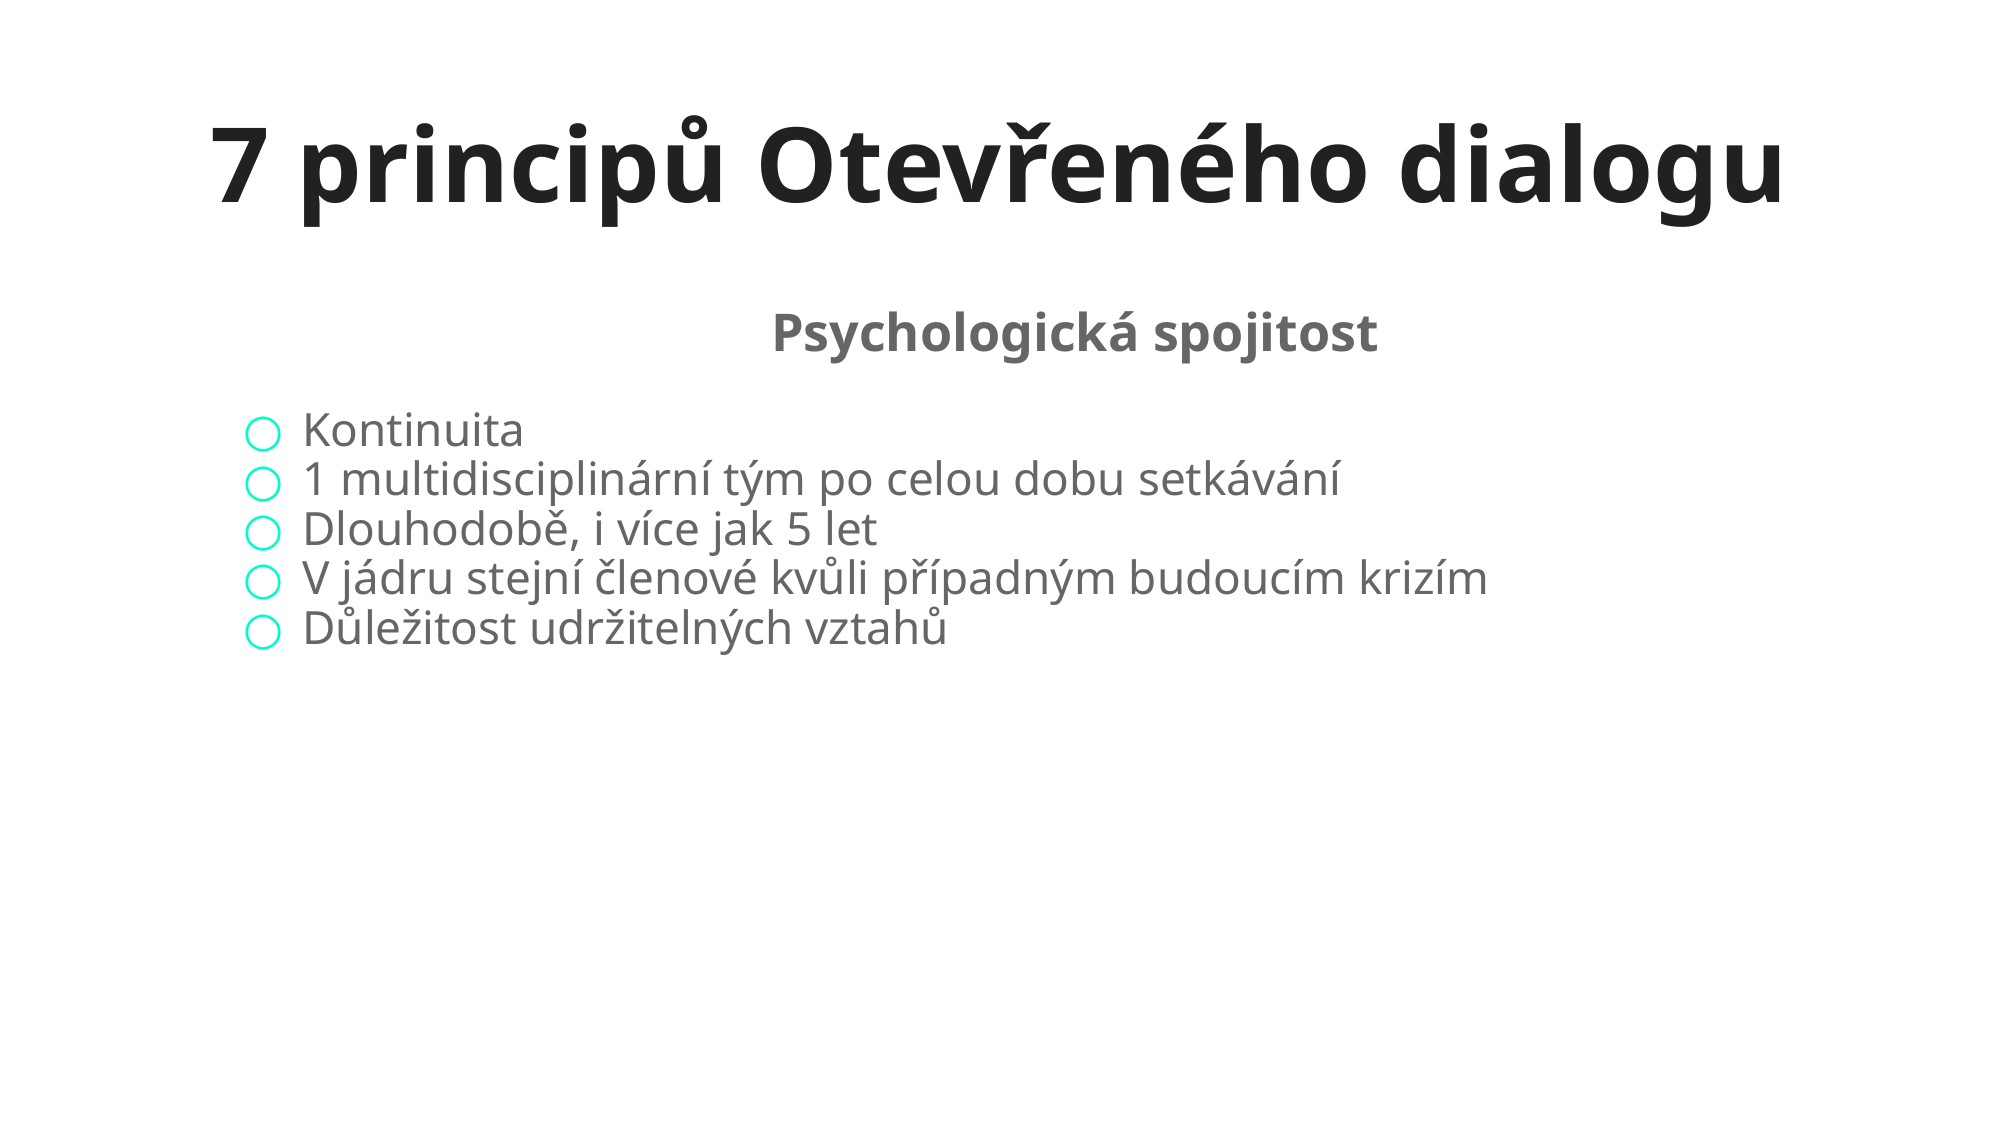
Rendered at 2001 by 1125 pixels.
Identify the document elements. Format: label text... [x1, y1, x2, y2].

title 7 principů Otevřeného dialogu [137, 59, 1863, 278]
list Psychologická spojitost Kontinuita 1 multidisciplinární tým po celou dobu setkávání Dlouhodobě, i více jak 5 let V jádru stejní členové kvůli případným budoucím krizím Důležitost udržitelných vztahů [137, 299, 1863, 1014]
